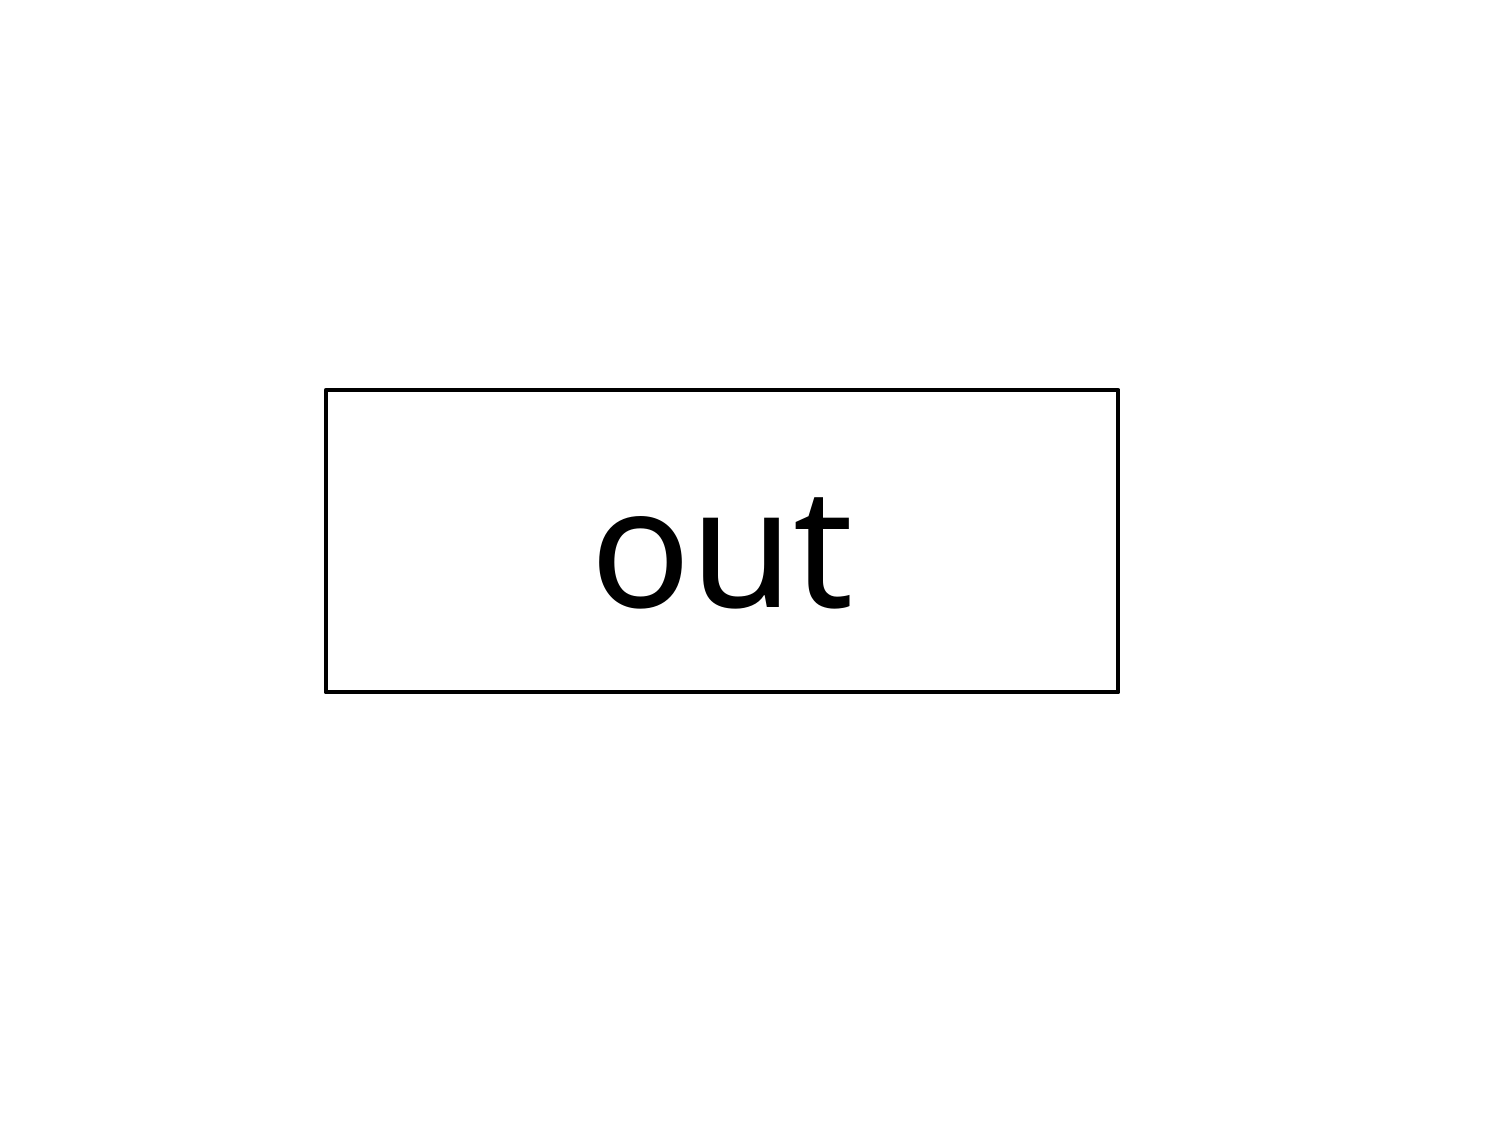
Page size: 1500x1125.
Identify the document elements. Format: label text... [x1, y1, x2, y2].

text_box out [324, 388, 1120, 694]
